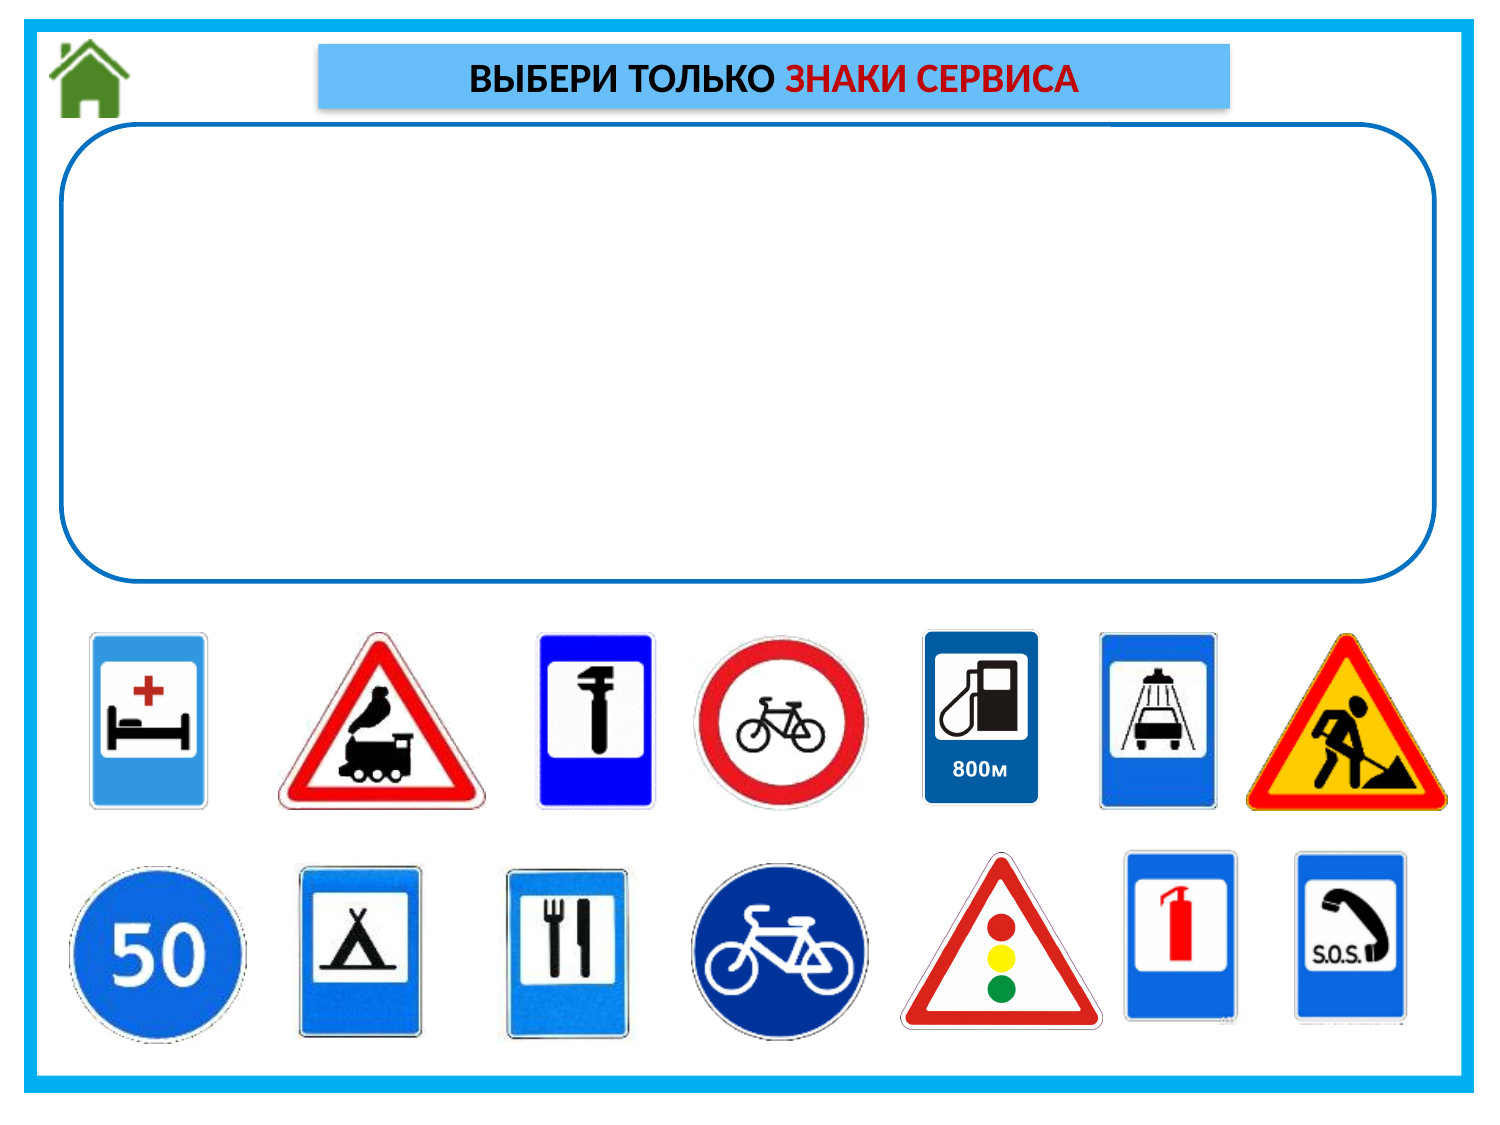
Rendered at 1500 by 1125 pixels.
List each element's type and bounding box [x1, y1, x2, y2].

picture [922, 629, 1040, 807]
picture [507, 631, 685, 810]
picture [690, 863, 869, 1041]
picture [1122, 847, 1244, 1025]
picture [1099, 631, 1218, 810]
picture [900, 852, 1103, 1030]
picture [68, 866, 247, 1044]
picture [497, 866, 639, 1044]
picture [278, 632, 486, 810]
picture [1246, 633, 1448, 811]
picture [692, 635, 871, 813]
text_box [22, 17, 1476, 1095]
picture [60, 632, 238, 810]
picture [1294, 846, 1409, 1025]
picture [293, 863, 427, 1041]
picture [48, 38, 132, 118]
